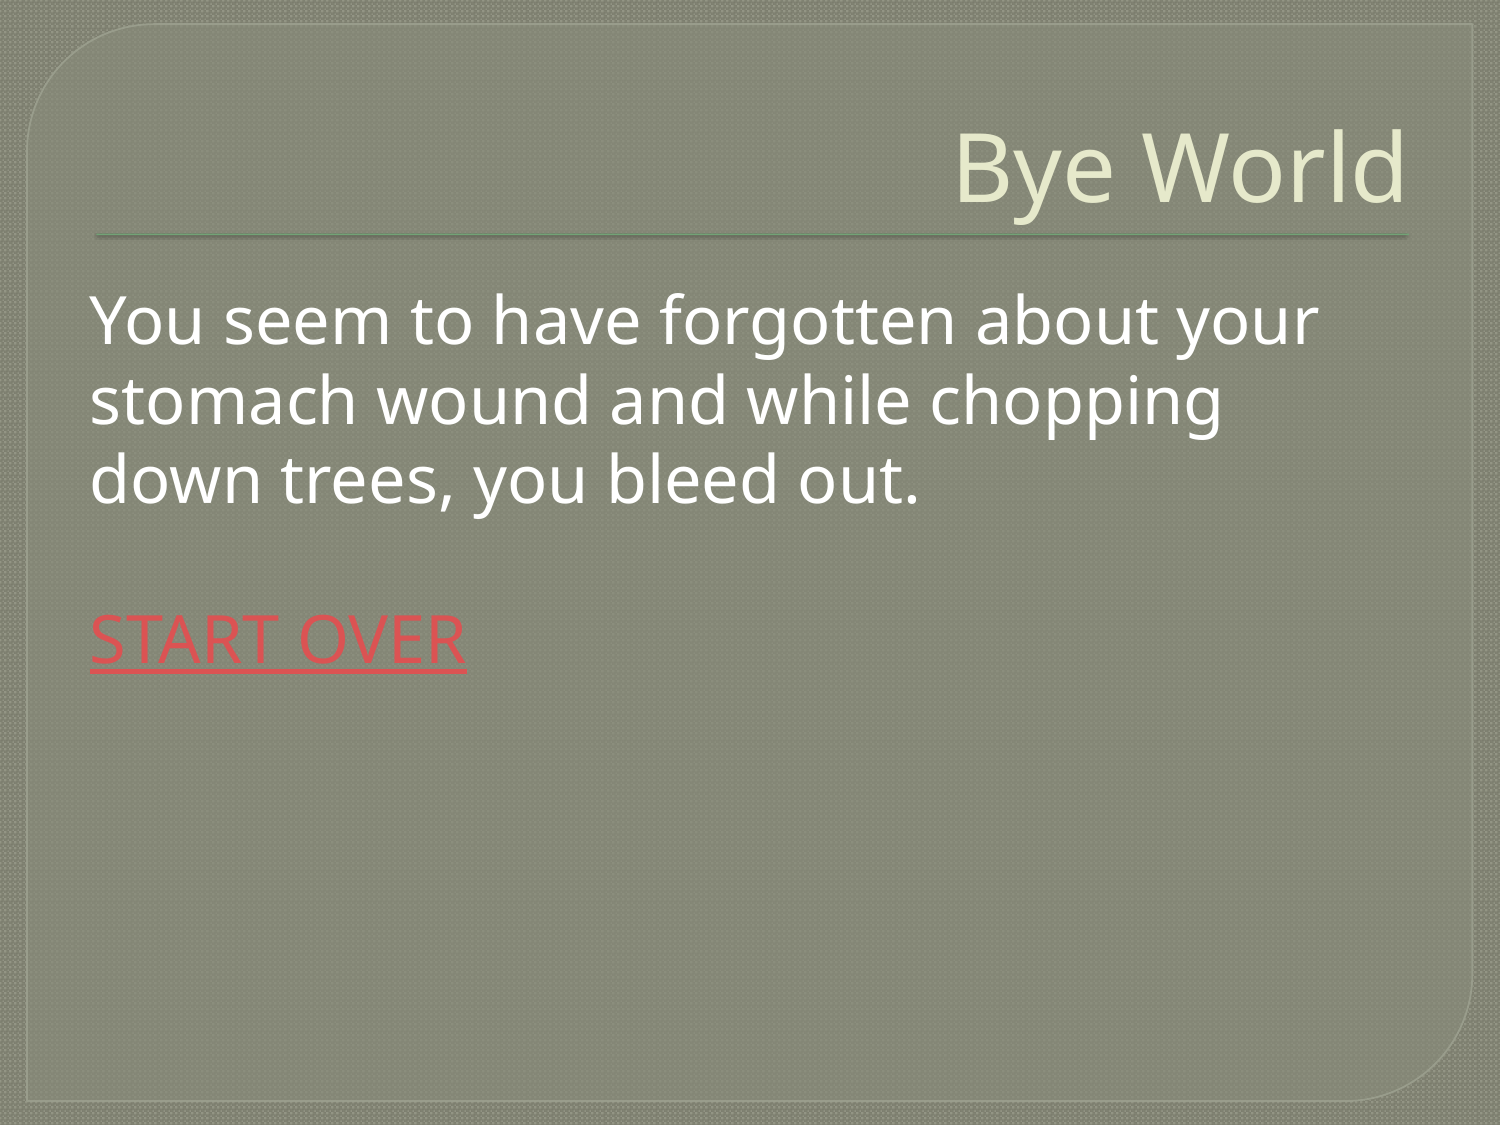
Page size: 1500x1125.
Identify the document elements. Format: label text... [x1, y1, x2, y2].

list You seem to have forgotten about your stomach wound and while chopping down trees, you bleed out. START OVER [75, 270, 1425, 1013]
title Bye World [75, 41, 1425, 230]
